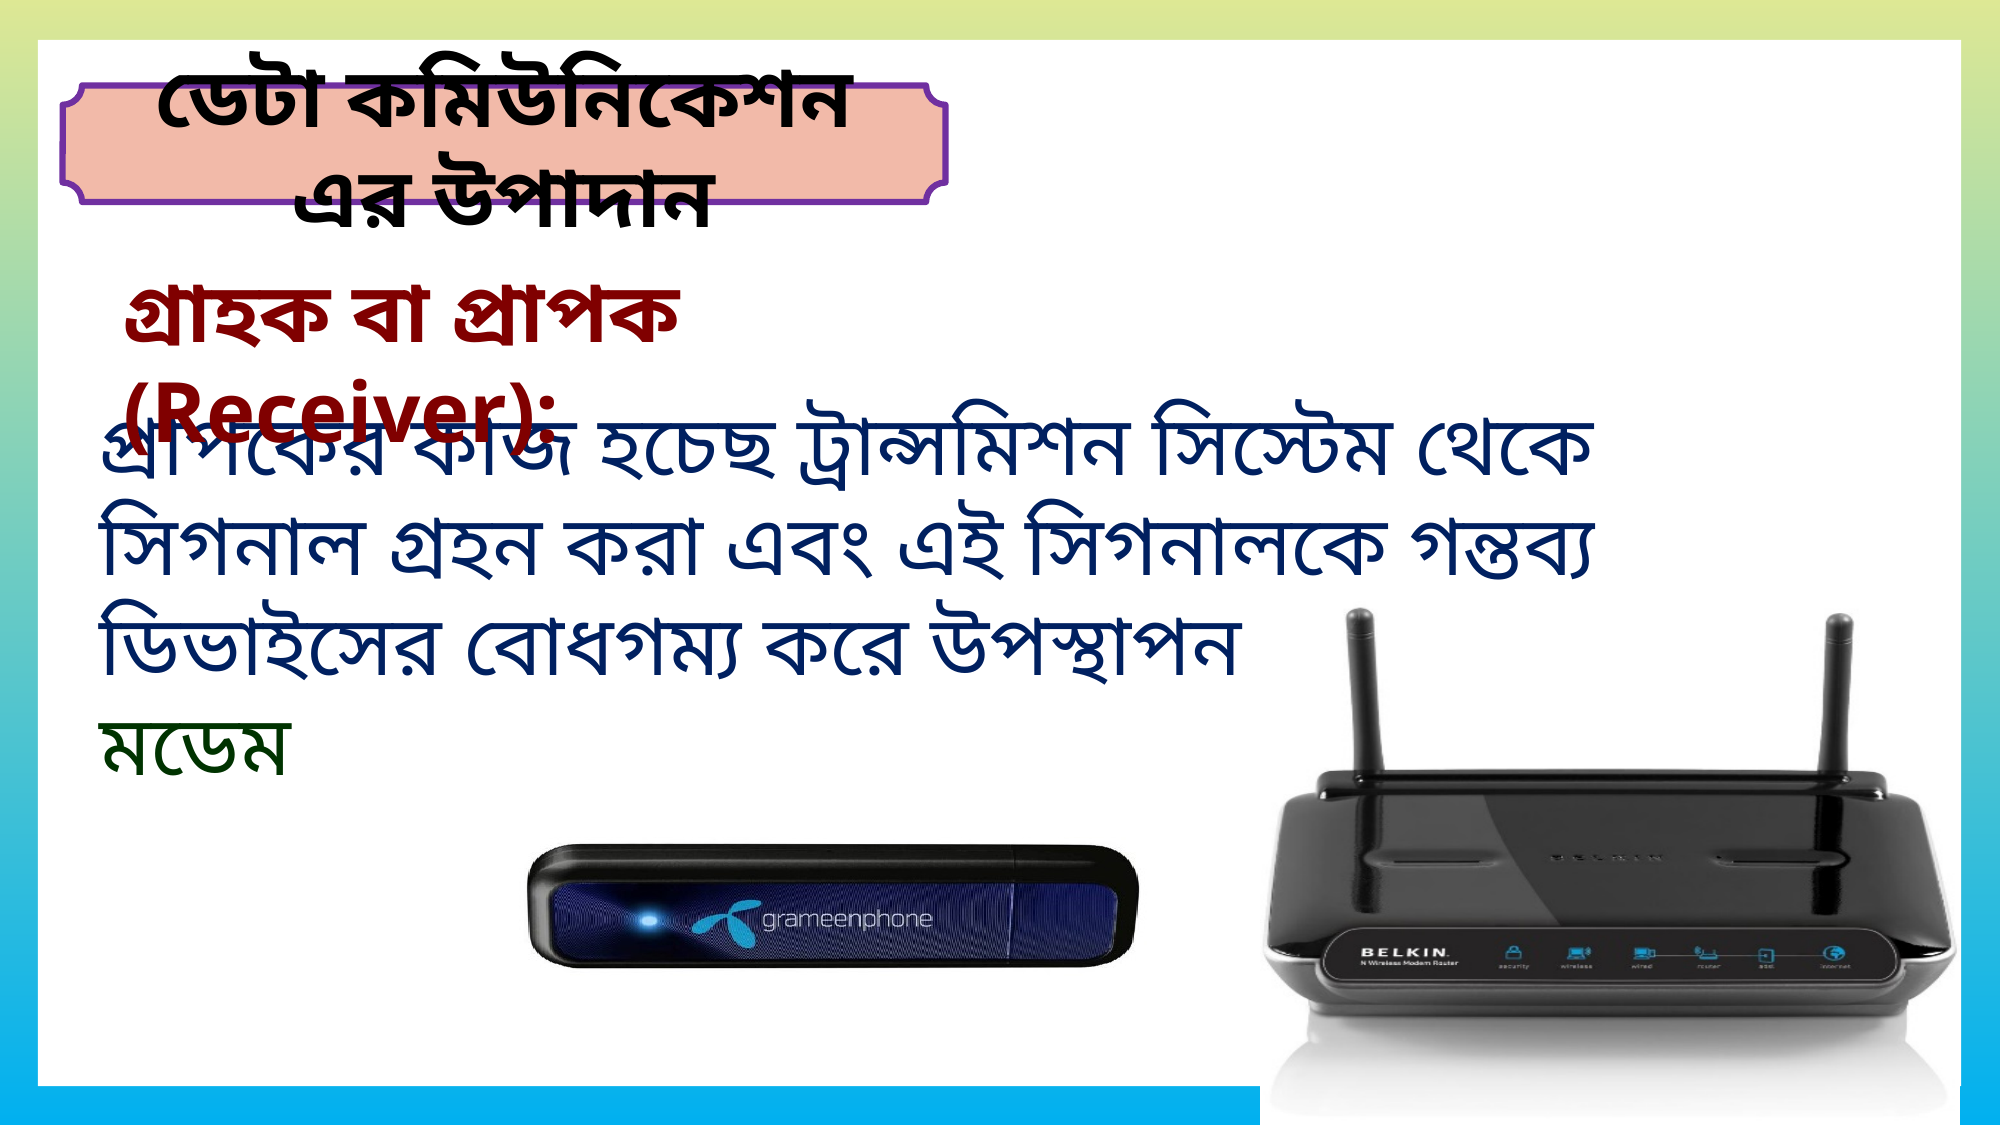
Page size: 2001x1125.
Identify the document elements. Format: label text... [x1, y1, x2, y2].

text_box গ্রাহক বা প্রাপক (Receiver): [108, 251, 1025, 467]
text_box প্রাপকের কাজ হচেছ ট্রান্সমিশন সিস্টেম থেকে সিগনাল গ্রহন করা এবং এই সিগনালকে গন্তব্য ডিভাইসের বোধগম্য করে উপস্থাপন করা। যেমন- মডেম [84, 385, 1807, 726]
text_box ডেটা কমিউনিকেশন এর উপাদান [62, 85, 946, 202]
picture [1260, 600, 1960, 1125]
picture [1962, 1024, 2000, 1031]
picture [467, 774, 1255, 1027]
